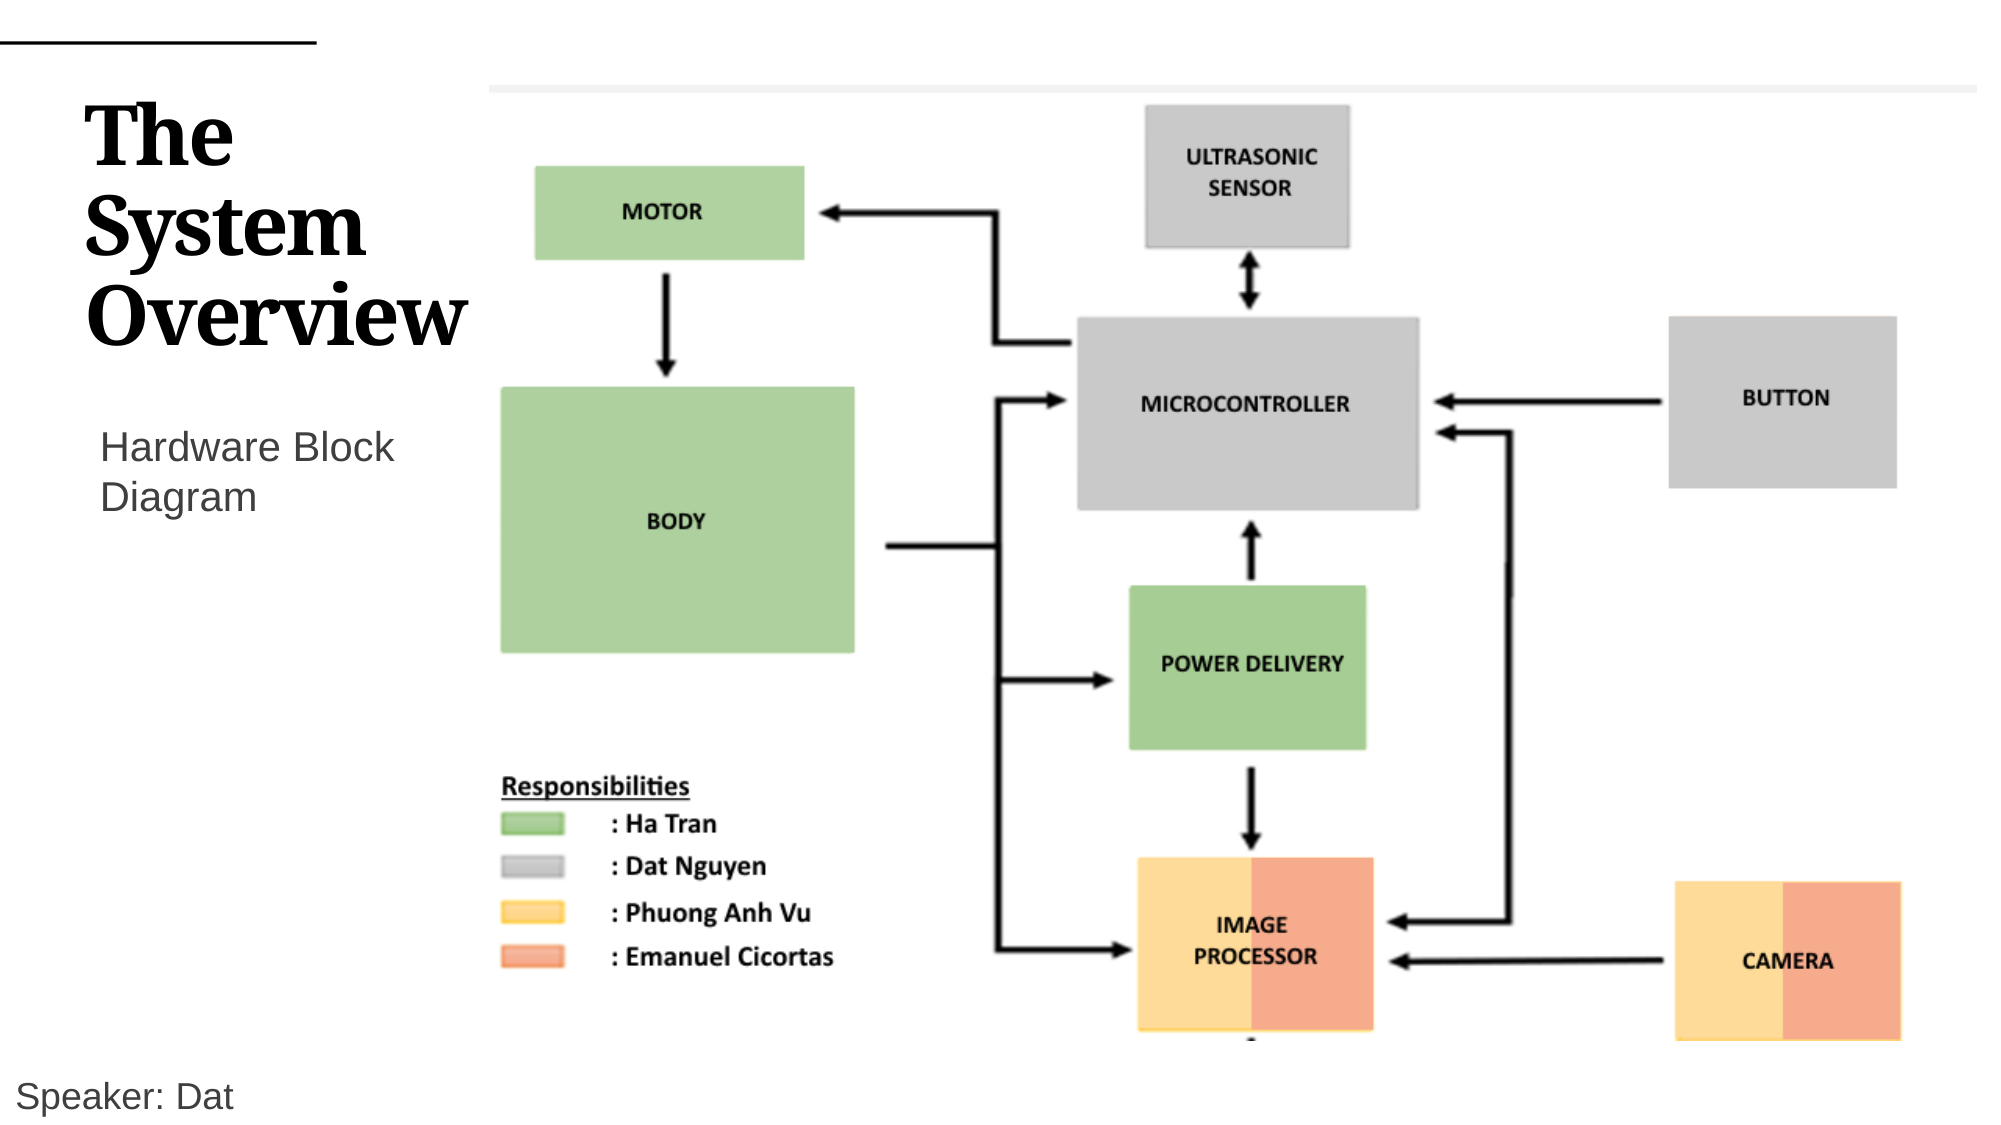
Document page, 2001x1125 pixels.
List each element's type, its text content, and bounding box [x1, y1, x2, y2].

text_box Hardware Block Diagram [84, 412, 489, 527]
picture [489, 85, 1977, 1041]
text_box Speaker: Dat [0, 1064, 252, 1125]
title The System Overview [84, 85, 489, 412]
